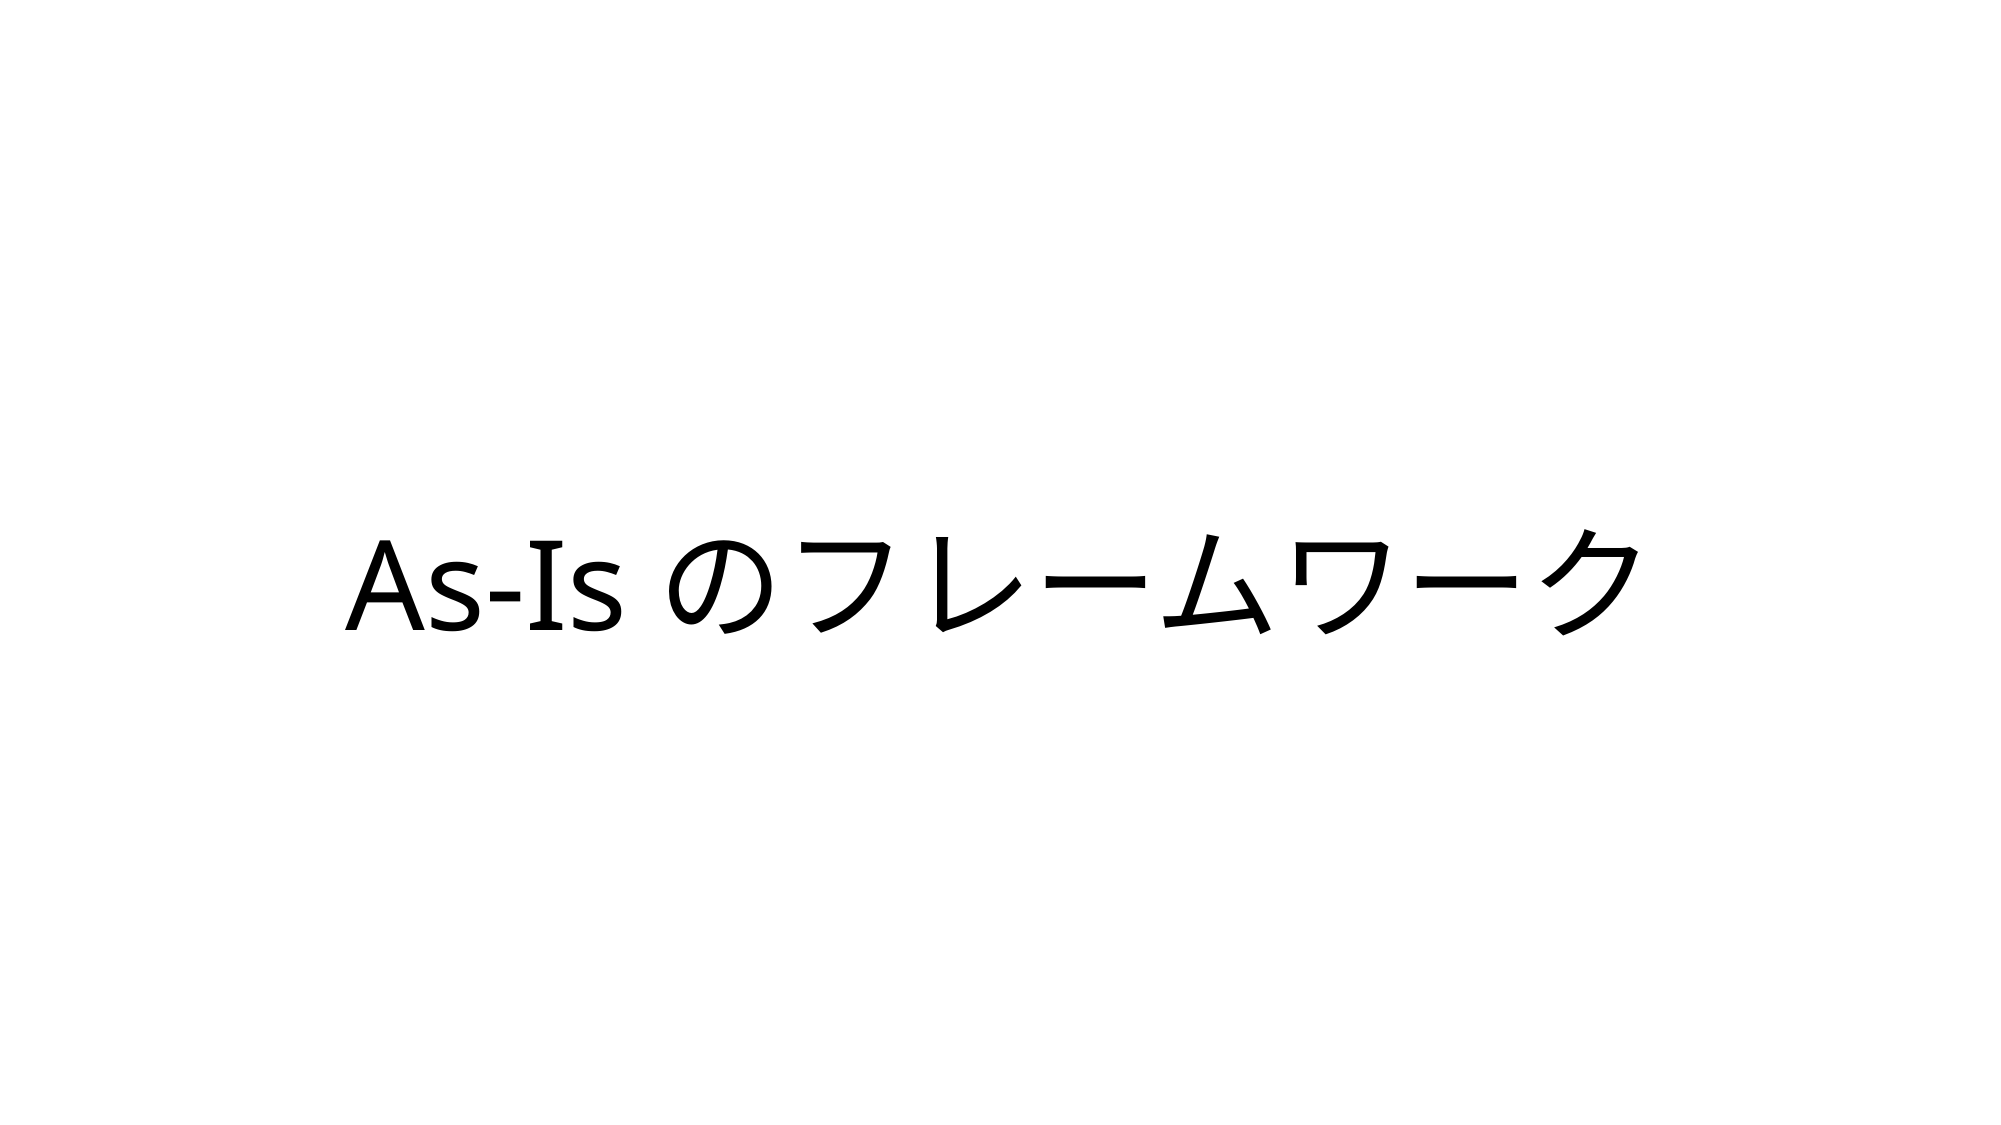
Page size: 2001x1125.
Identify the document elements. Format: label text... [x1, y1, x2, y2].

title As-Isのフレームワーク [249, 473, 1750, 666]
